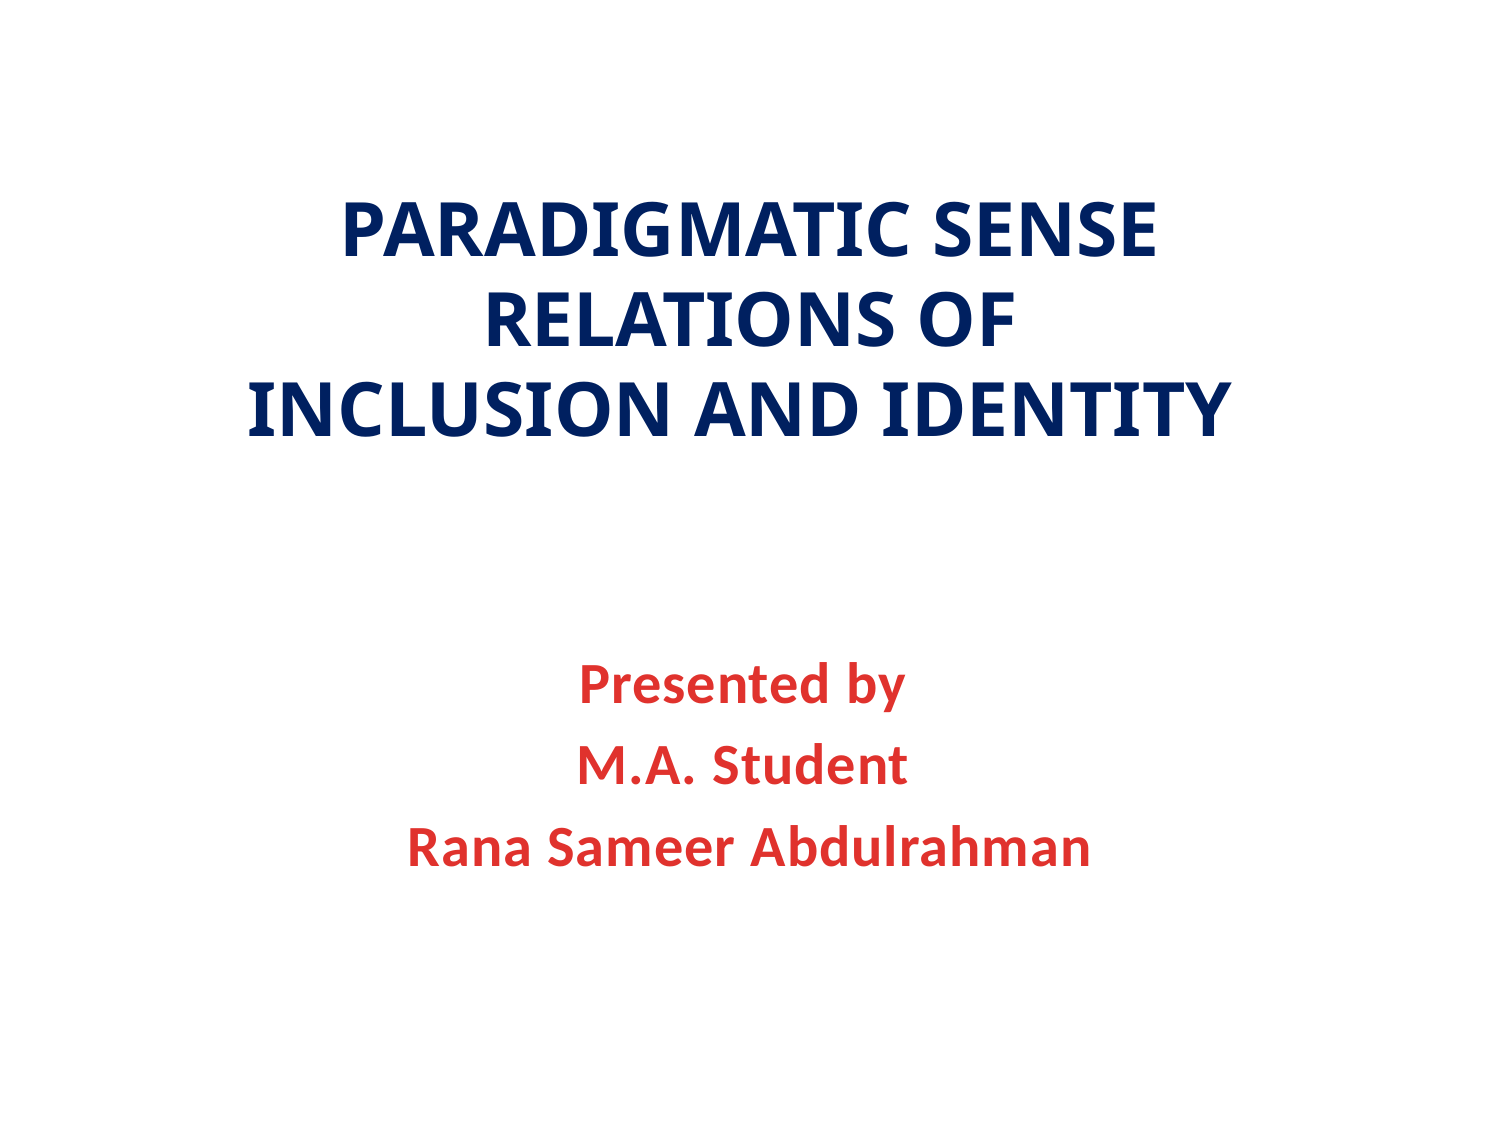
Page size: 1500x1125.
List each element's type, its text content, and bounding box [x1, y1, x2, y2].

title Paradigmatic sense relations of inclusion and identity [112, 42, 1388, 591]
subtitle Presented by M.A. Student Rana Sameer Abdulrahman [225, 637, 1275, 925]
